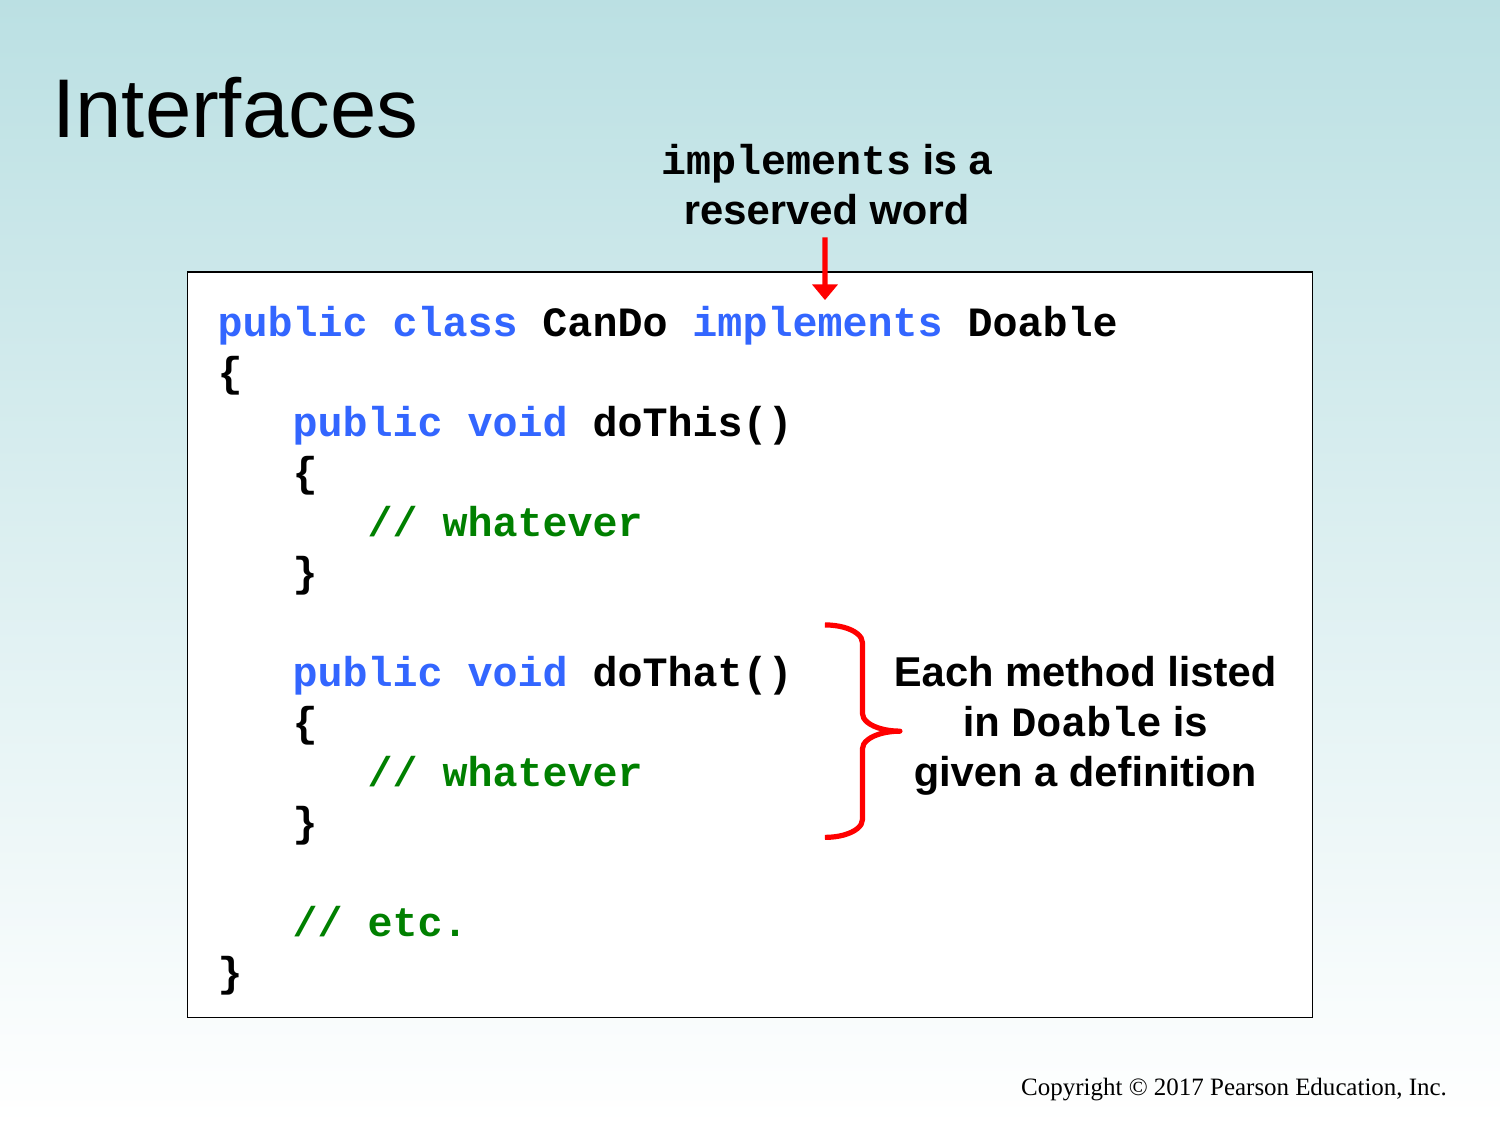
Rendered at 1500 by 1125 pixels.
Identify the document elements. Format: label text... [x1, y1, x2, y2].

title Interfaces [37, 45, 1463, 163]
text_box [824, 624, 1292, 838]
footer Copyright © 2017 Pearson Education, Inc. [549, 1062, 1463, 1114]
text_box public class CanDo implements Doable { public void doThis() { // whatever } public void doThat() { // whatever } // etc. } [187, 272, 1313, 1018]
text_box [637, 124, 1016, 301]
